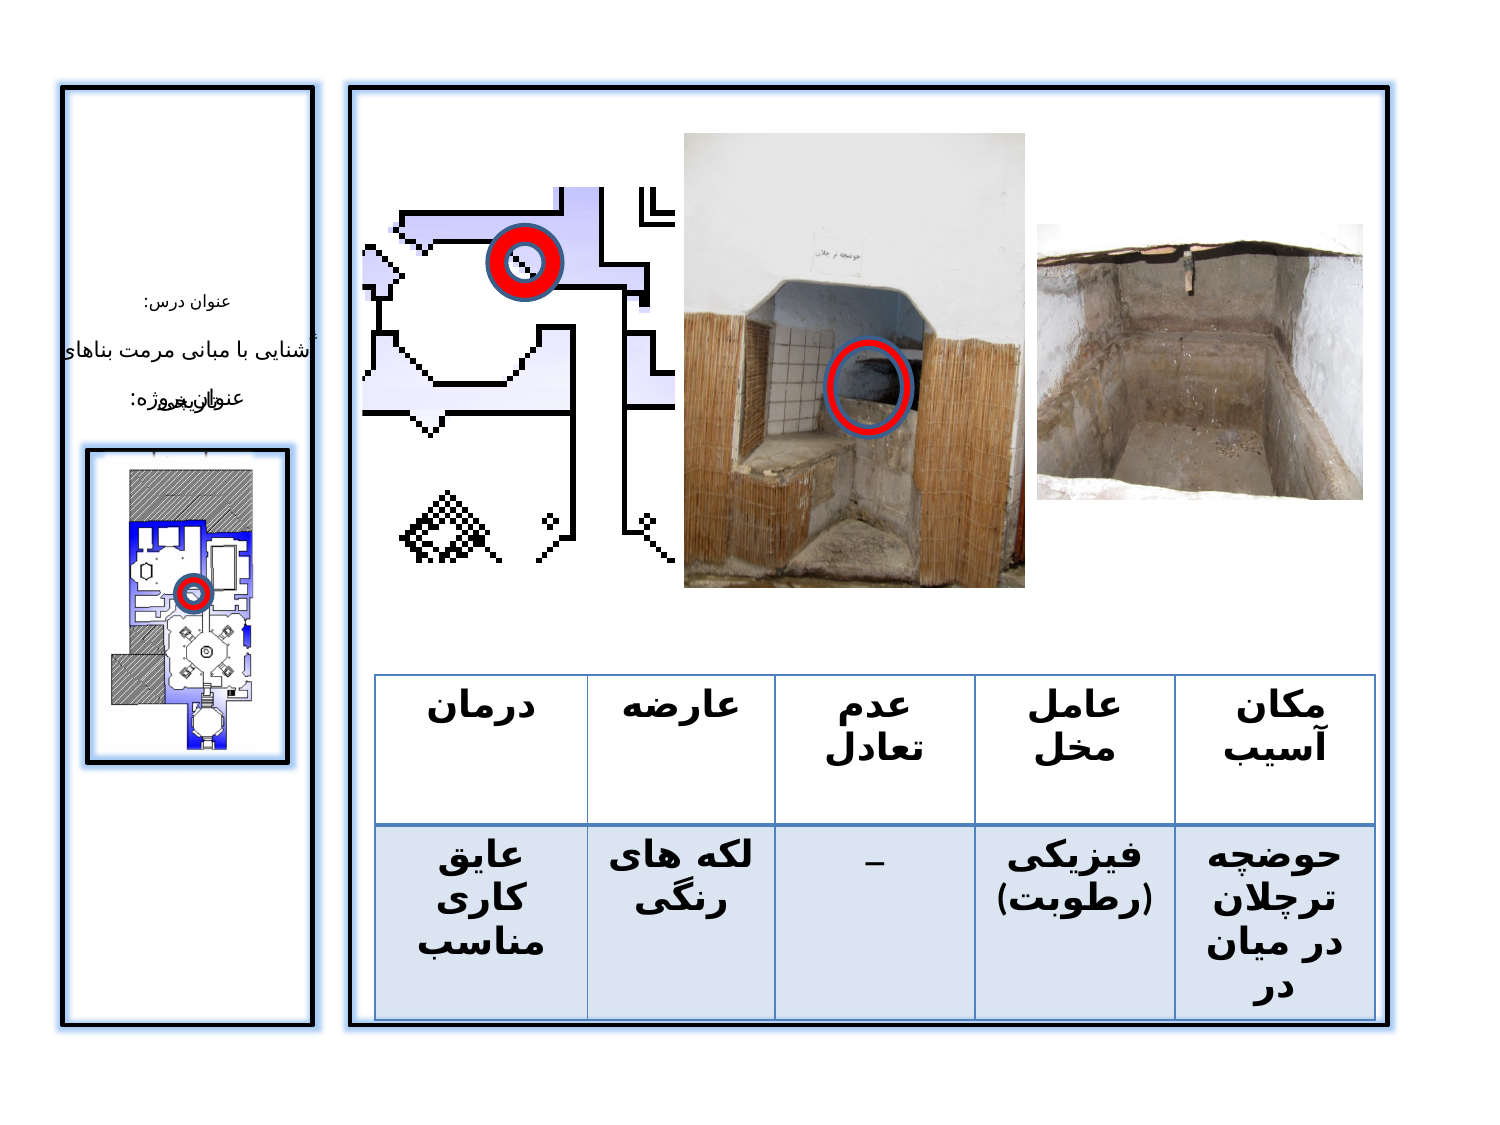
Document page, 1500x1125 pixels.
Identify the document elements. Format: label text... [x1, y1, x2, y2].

table_header درمان [376, 676, 587, 823]
text_box [60, 85, 315, 263]
picture [684, 133, 1026, 588]
picture [1037, 224, 1363, 501]
text_box [348, 85, 1390, 1027]
table_cell عایق کاری مناسب [376, 827, 587, 1019]
table_cell لکه های رنگی [588, 827, 774, 1019]
text_box عنوان درس: آَشنایی با مبانی مرمت بناهای تاریخی [24, 263, 350, 420]
table_header مکان آسیب [1176, 676, 1374, 823]
table_header عدم تعادل [776, 676, 974, 823]
table_cell _ [776, 827, 974, 1019]
table_header عارضه [588, 676, 774, 823]
text_box عنوان پروژه: حمام خان [112, 351, 263, 486]
table_header عامل مخل [976, 676, 1174, 823]
picture [99, 449, 258, 755]
table_cell فیزیکی (رطوبت) [976, 827, 1174, 1019]
picture [362, 187, 676, 563]
table_cell حوضچه ترچلان در میان در [1176, 827, 1374, 1019]
text_box [85, 448, 290, 765]
text_box [60, 420, 315, 1027]
